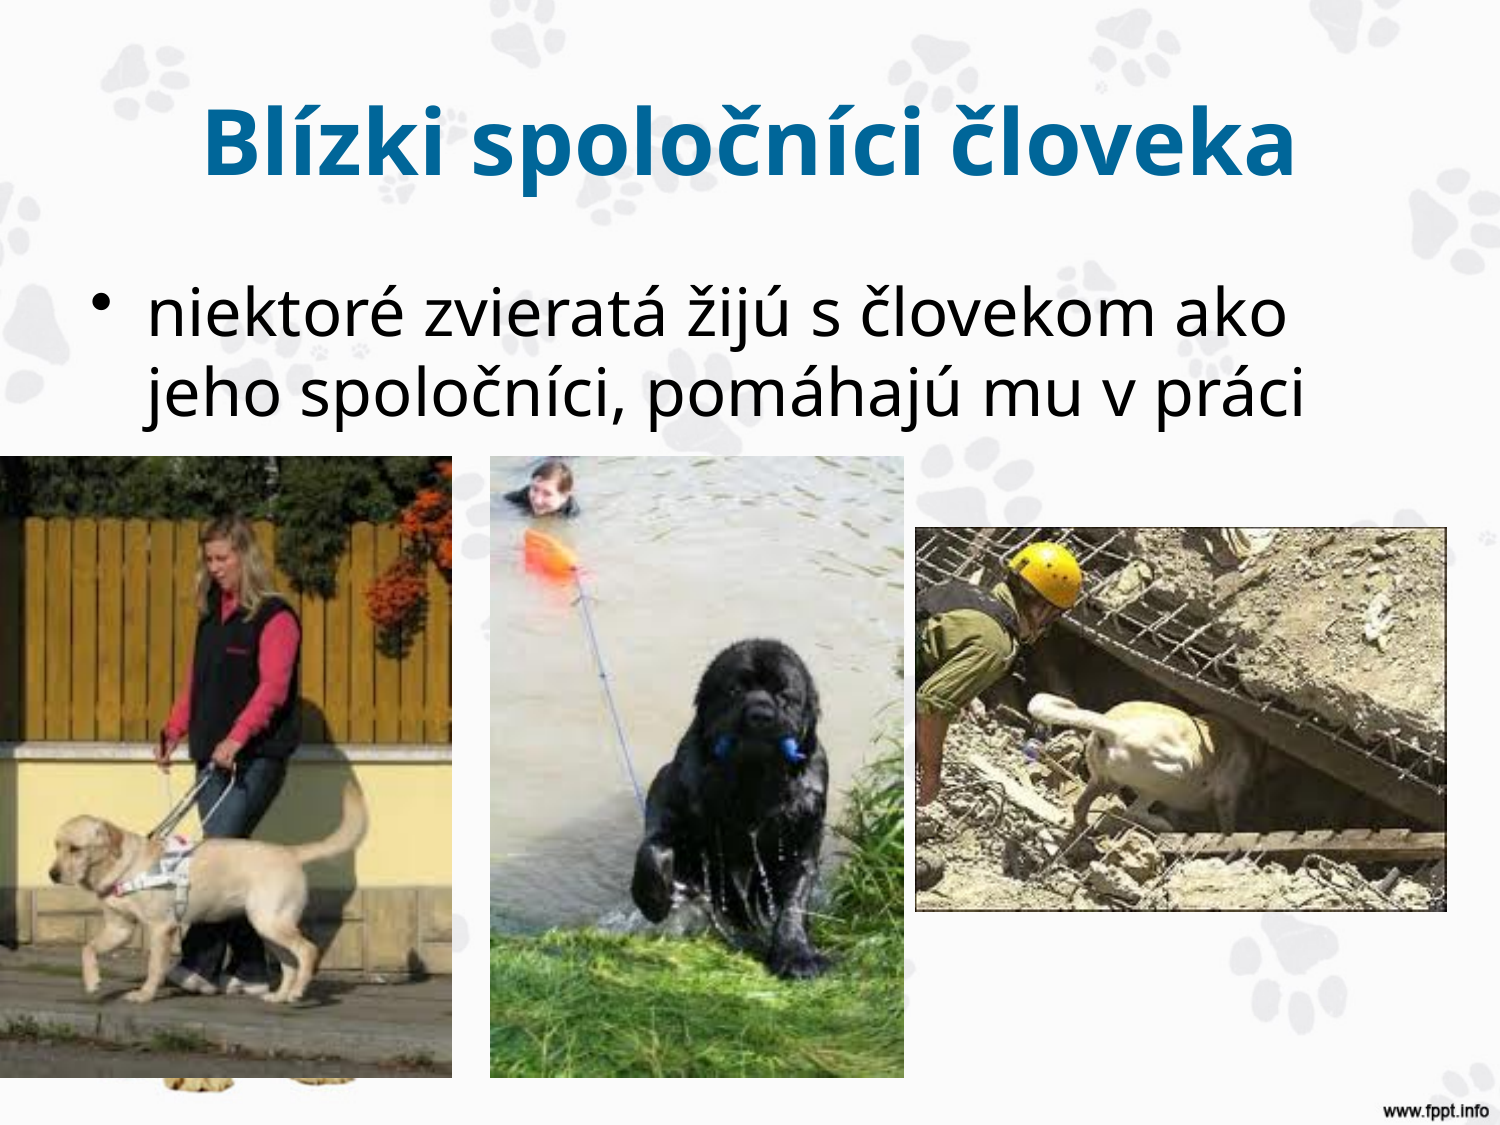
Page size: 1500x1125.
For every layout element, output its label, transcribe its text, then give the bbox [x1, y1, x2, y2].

title Blízki spoločníci človeka [74, 44, 1426, 233]
list niektoré zvieratá žijú s človekom ako jeho spoločníci, pomáhajú mu v práci [74, 262, 1426, 1006]
picture [0, 0, 1500, 1125]
